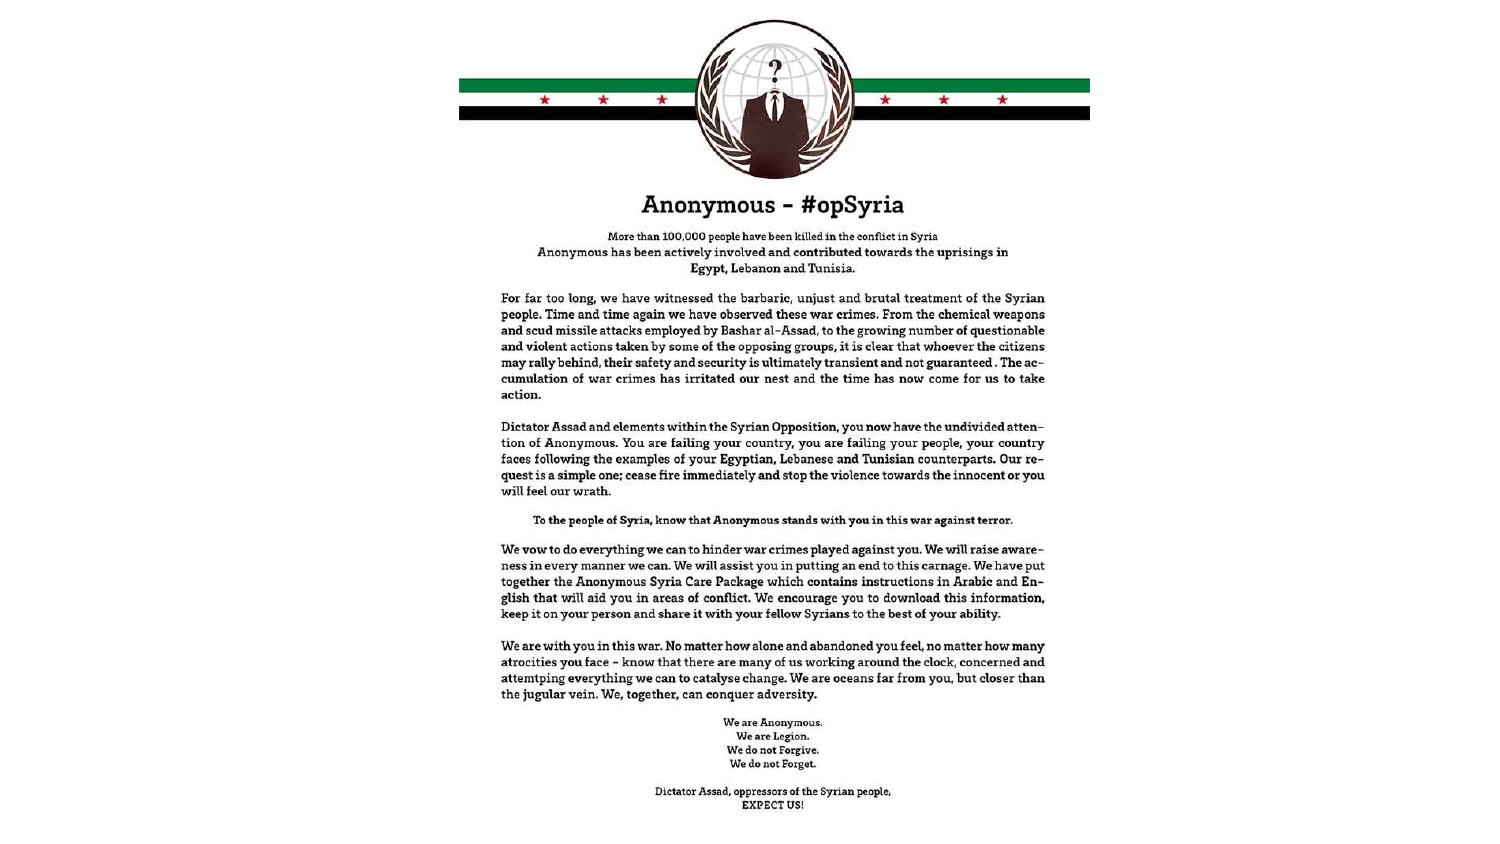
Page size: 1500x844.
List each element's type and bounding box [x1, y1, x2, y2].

picture [459, 0, 1090, 844]
